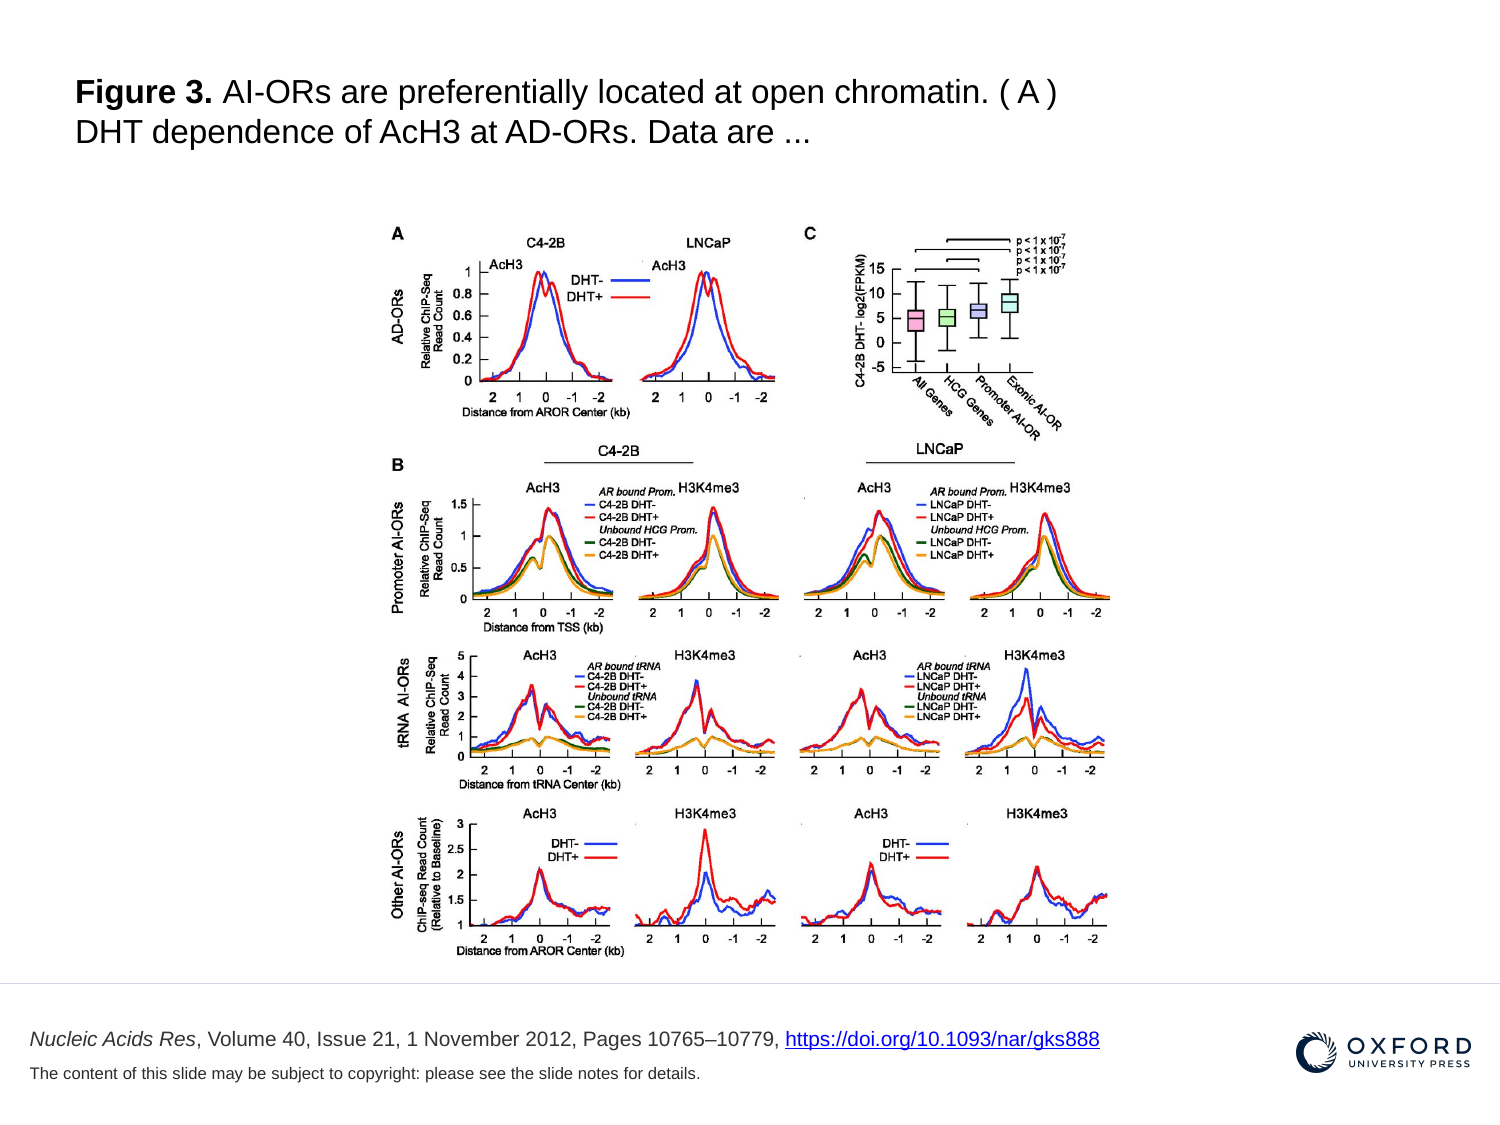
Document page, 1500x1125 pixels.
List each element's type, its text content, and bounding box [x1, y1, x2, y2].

footer Nucleic Acids Res, Volume 40, Issue 21, 1 November 2012, Pages 10765–10779, https://doi.org/10.1093/nar/gks888 The content of this slide may be subject to copyright: please see the slide notes for details. [0, 983, 1260, 1125]
title Figure 3. AI-ORs are preferentially located at open chromatin. ( A ) DHT dependence of AcH3 at AD-ORs. Data are ... [75, 69, 1078, 171]
picture [391, 224, 1110, 957]
picture [1296, 1032, 1471, 1073]
